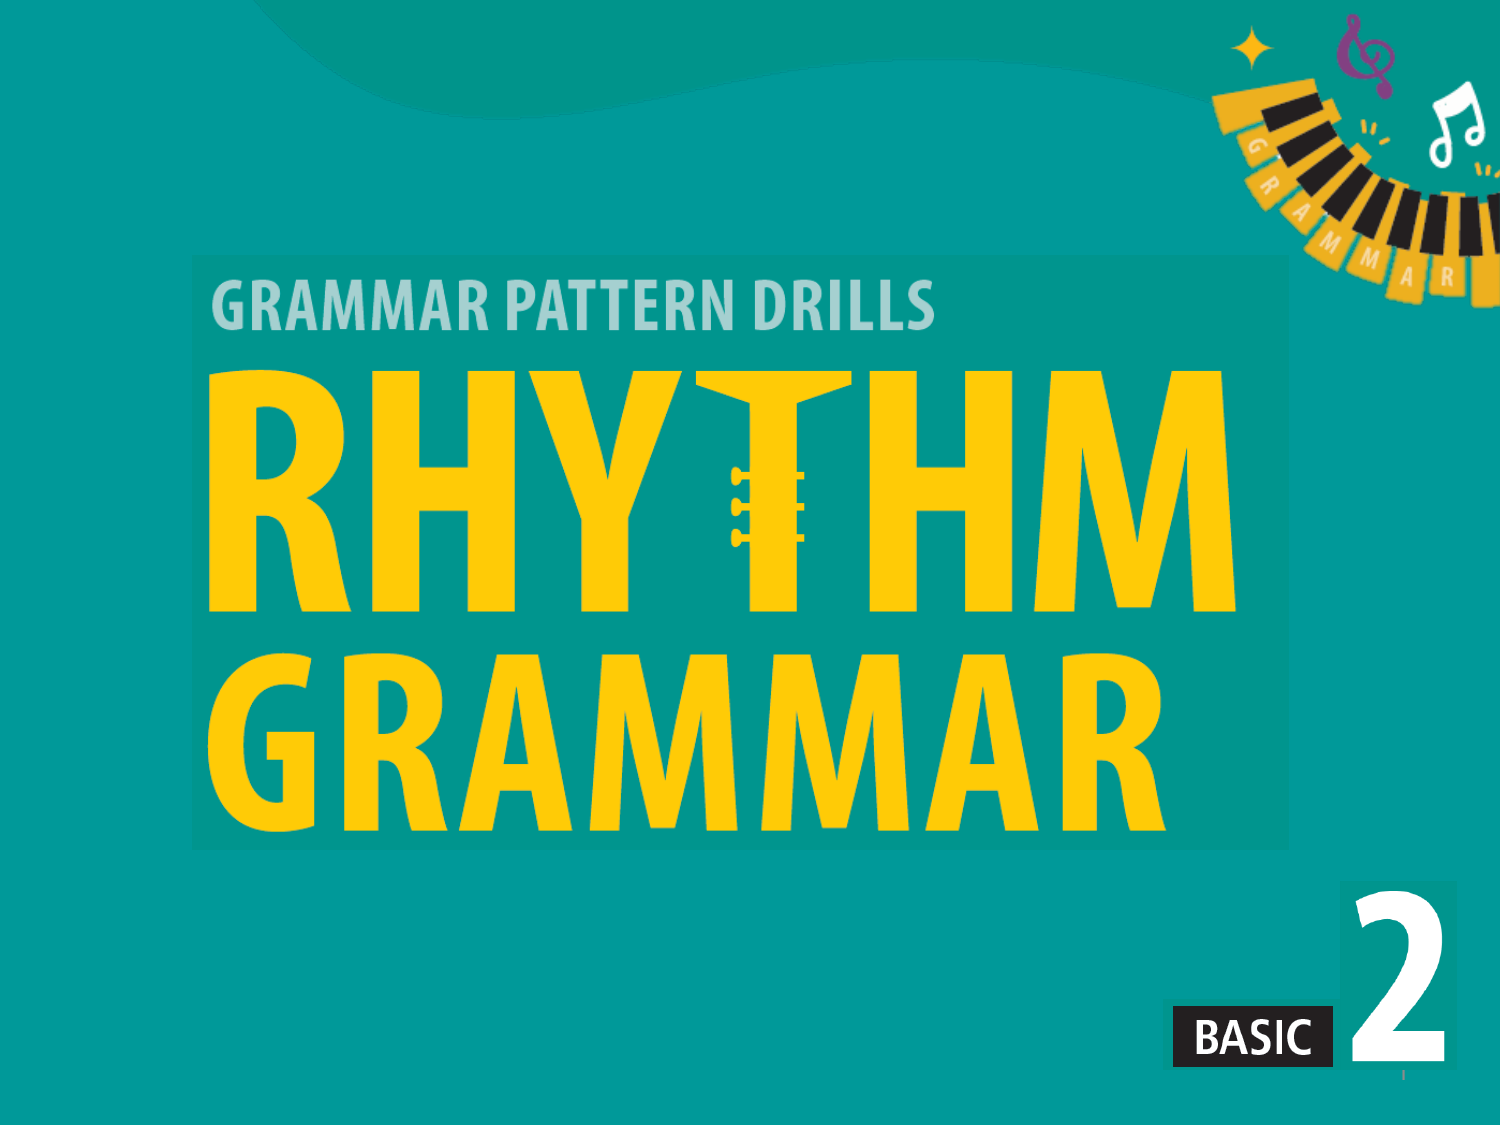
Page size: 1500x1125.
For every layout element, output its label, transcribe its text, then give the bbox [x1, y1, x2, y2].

picture [1163, 881, 1457, 1070]
slide_number 1 [1074, 1042, 1425, 1103]
picture [192, 0, 1500, 850]
